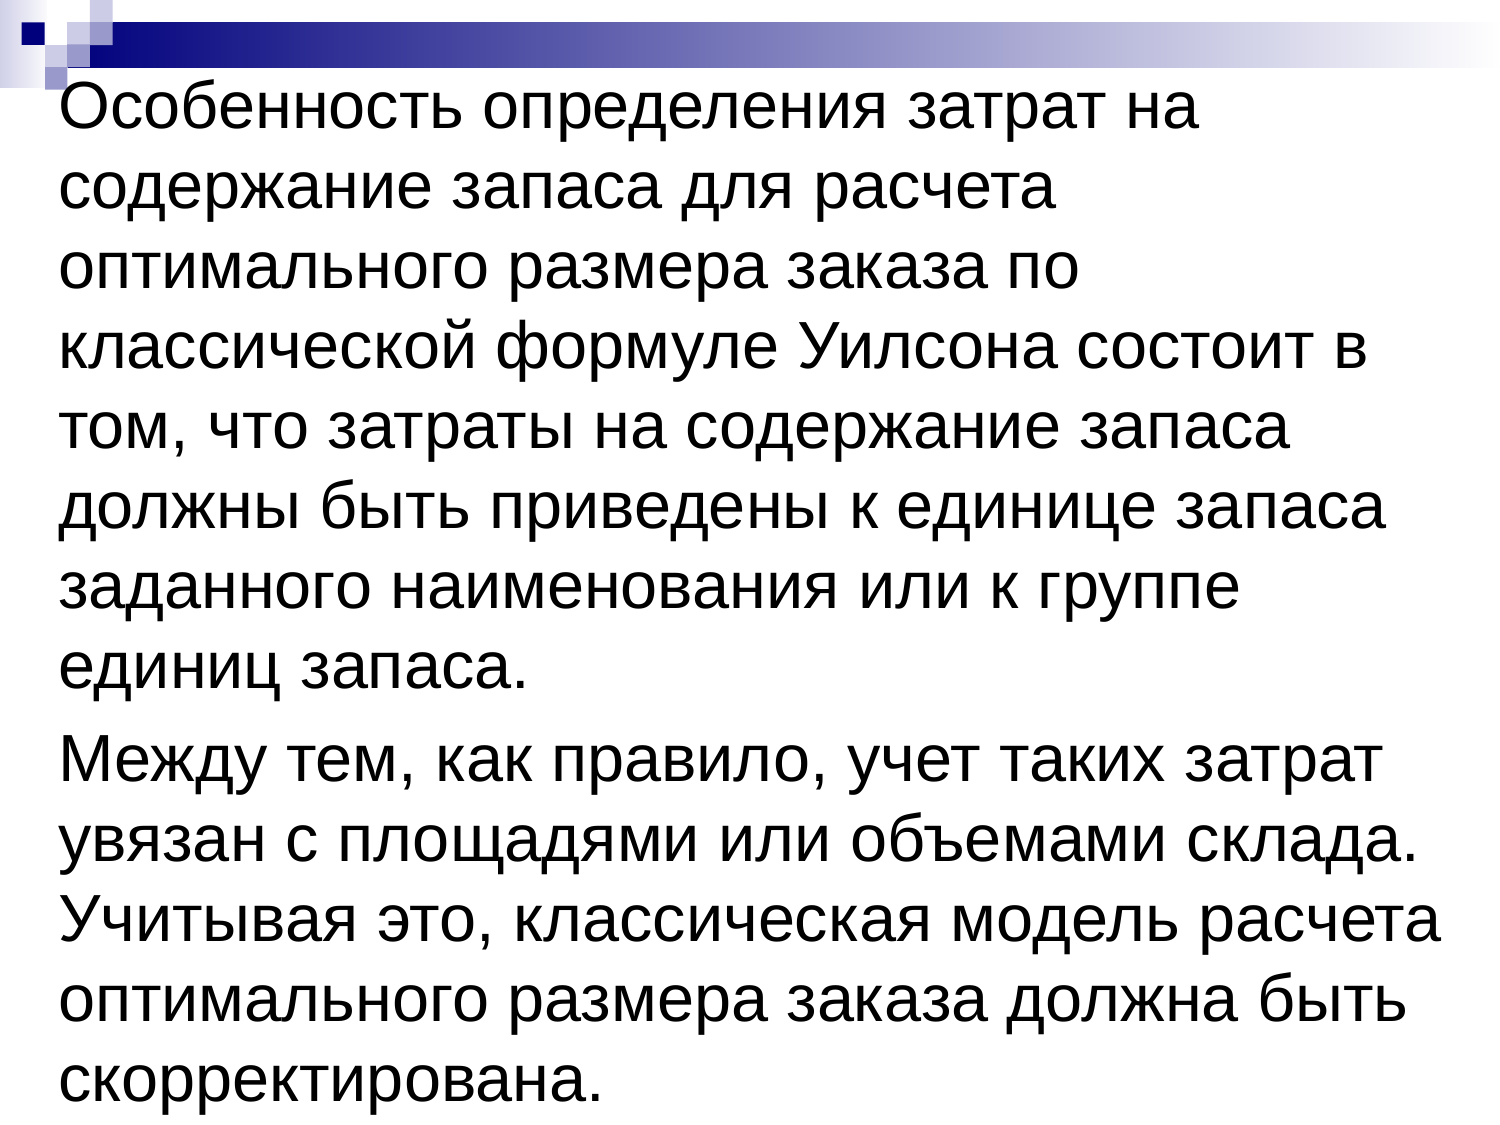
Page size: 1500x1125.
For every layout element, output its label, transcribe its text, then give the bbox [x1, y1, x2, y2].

list Особенность определения затрат на содержание запаса для расчета оптимального размера заказа по классической формуле Уилсона состоит в том, что затраты на содержание запаса должны быть приведены к единице запаса заданного наименования или к группе единиц запаса. Между тем, как правило, учет таких затрат увязан с площадями или объемами склада. Учитывая это, классическая модель расчета оптимального размера заказа должна быть скорректирована. [43, 54, 1497, 916]
